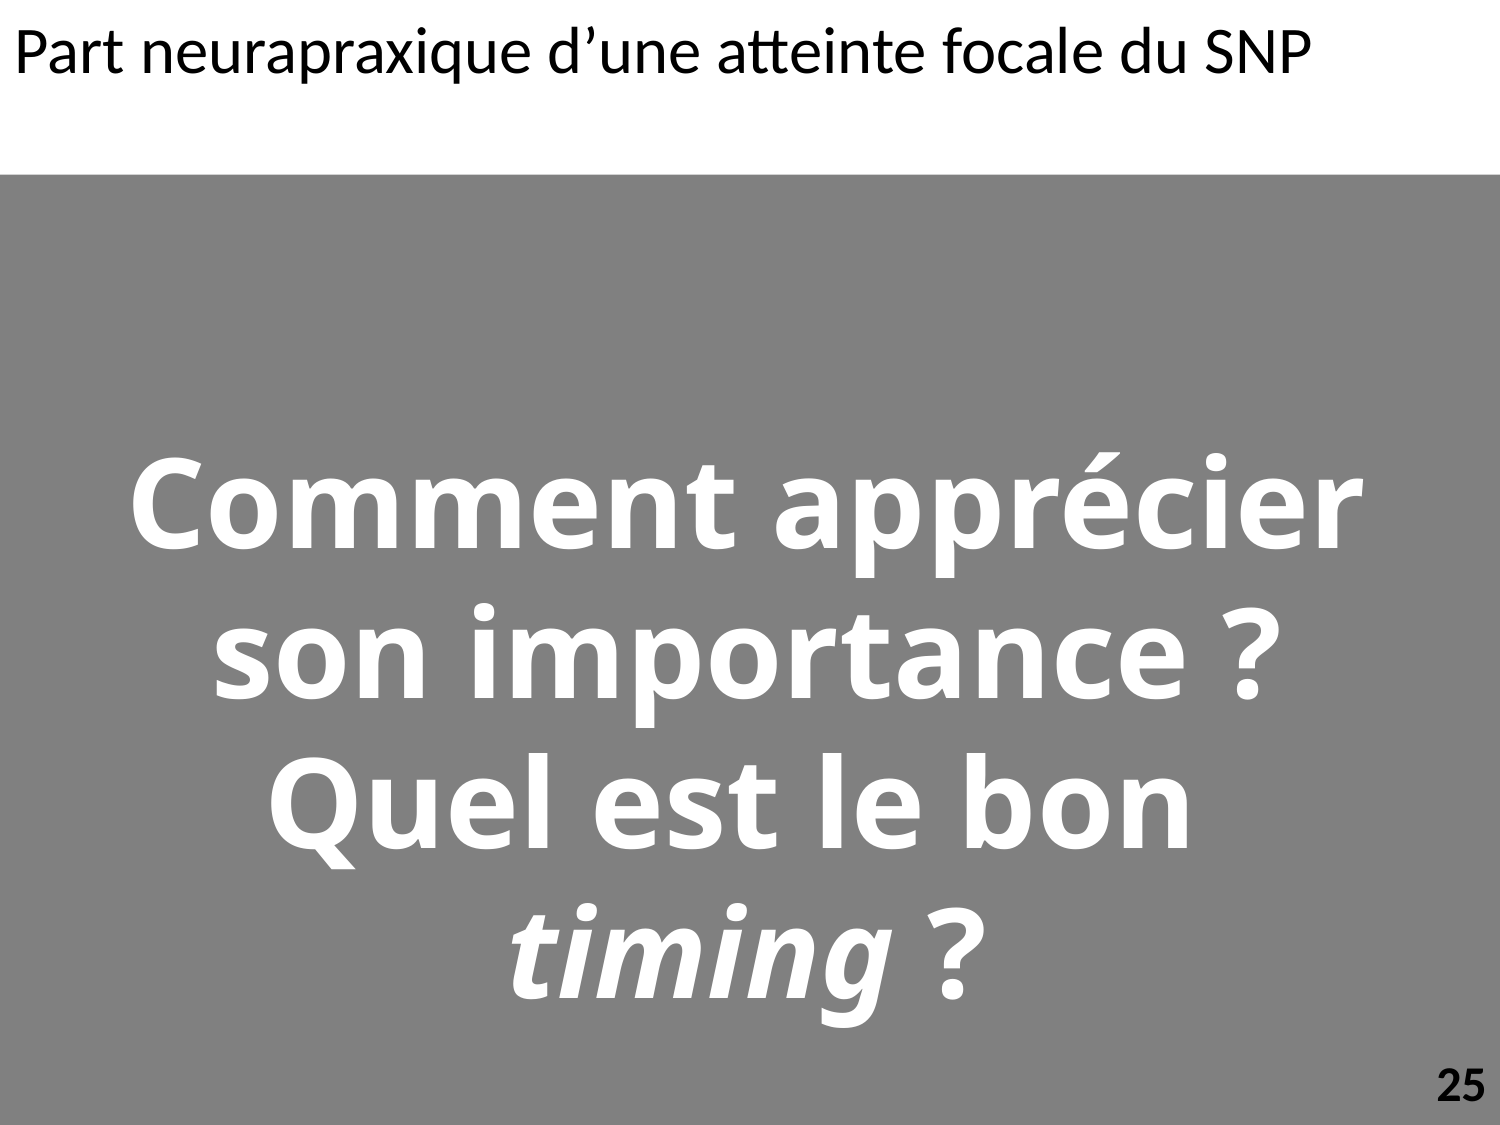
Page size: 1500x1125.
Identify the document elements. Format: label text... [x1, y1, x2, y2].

text_box Part neurapraxique d’une atteinte focale du SNP [0, 0, 1500, 175]
text_box 25 [1421, 1043, 1500, 1119]
text_box Comment apprécier son importance ? Quel est le bon timing ? [111, 416, 1383, 1032]
